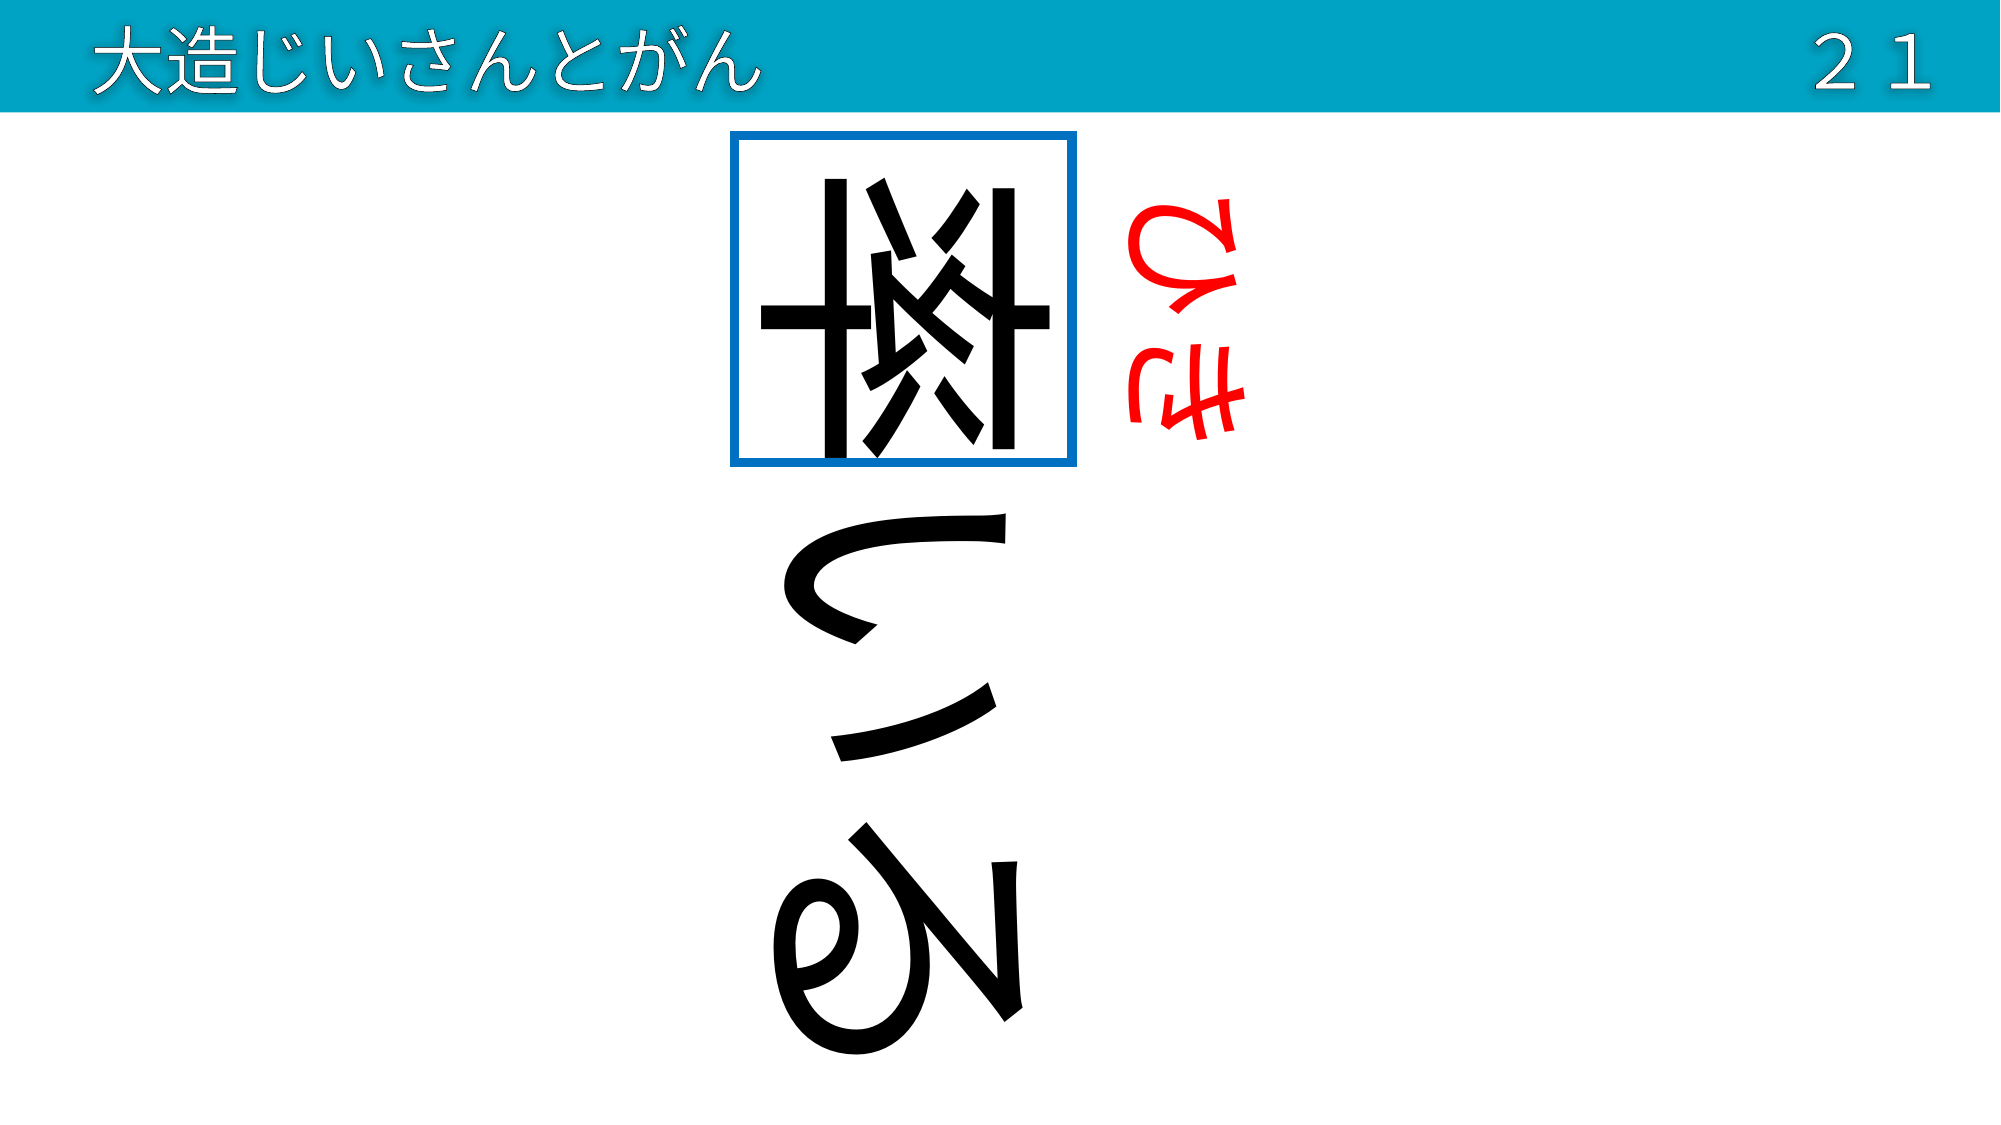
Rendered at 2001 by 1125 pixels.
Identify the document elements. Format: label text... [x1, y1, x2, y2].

text_box 大造じいさんとがん [75, 6, 1095, 112]
text_box ２１ [1782, 6, 1963, 112]
text_box ひき [1083, 170, 1281, 463]
text_box 率いる [698, 147, 1108, 1125]
text_box [0, 0, 2000, 113]
text_box [733, 134, 1073, 464]
